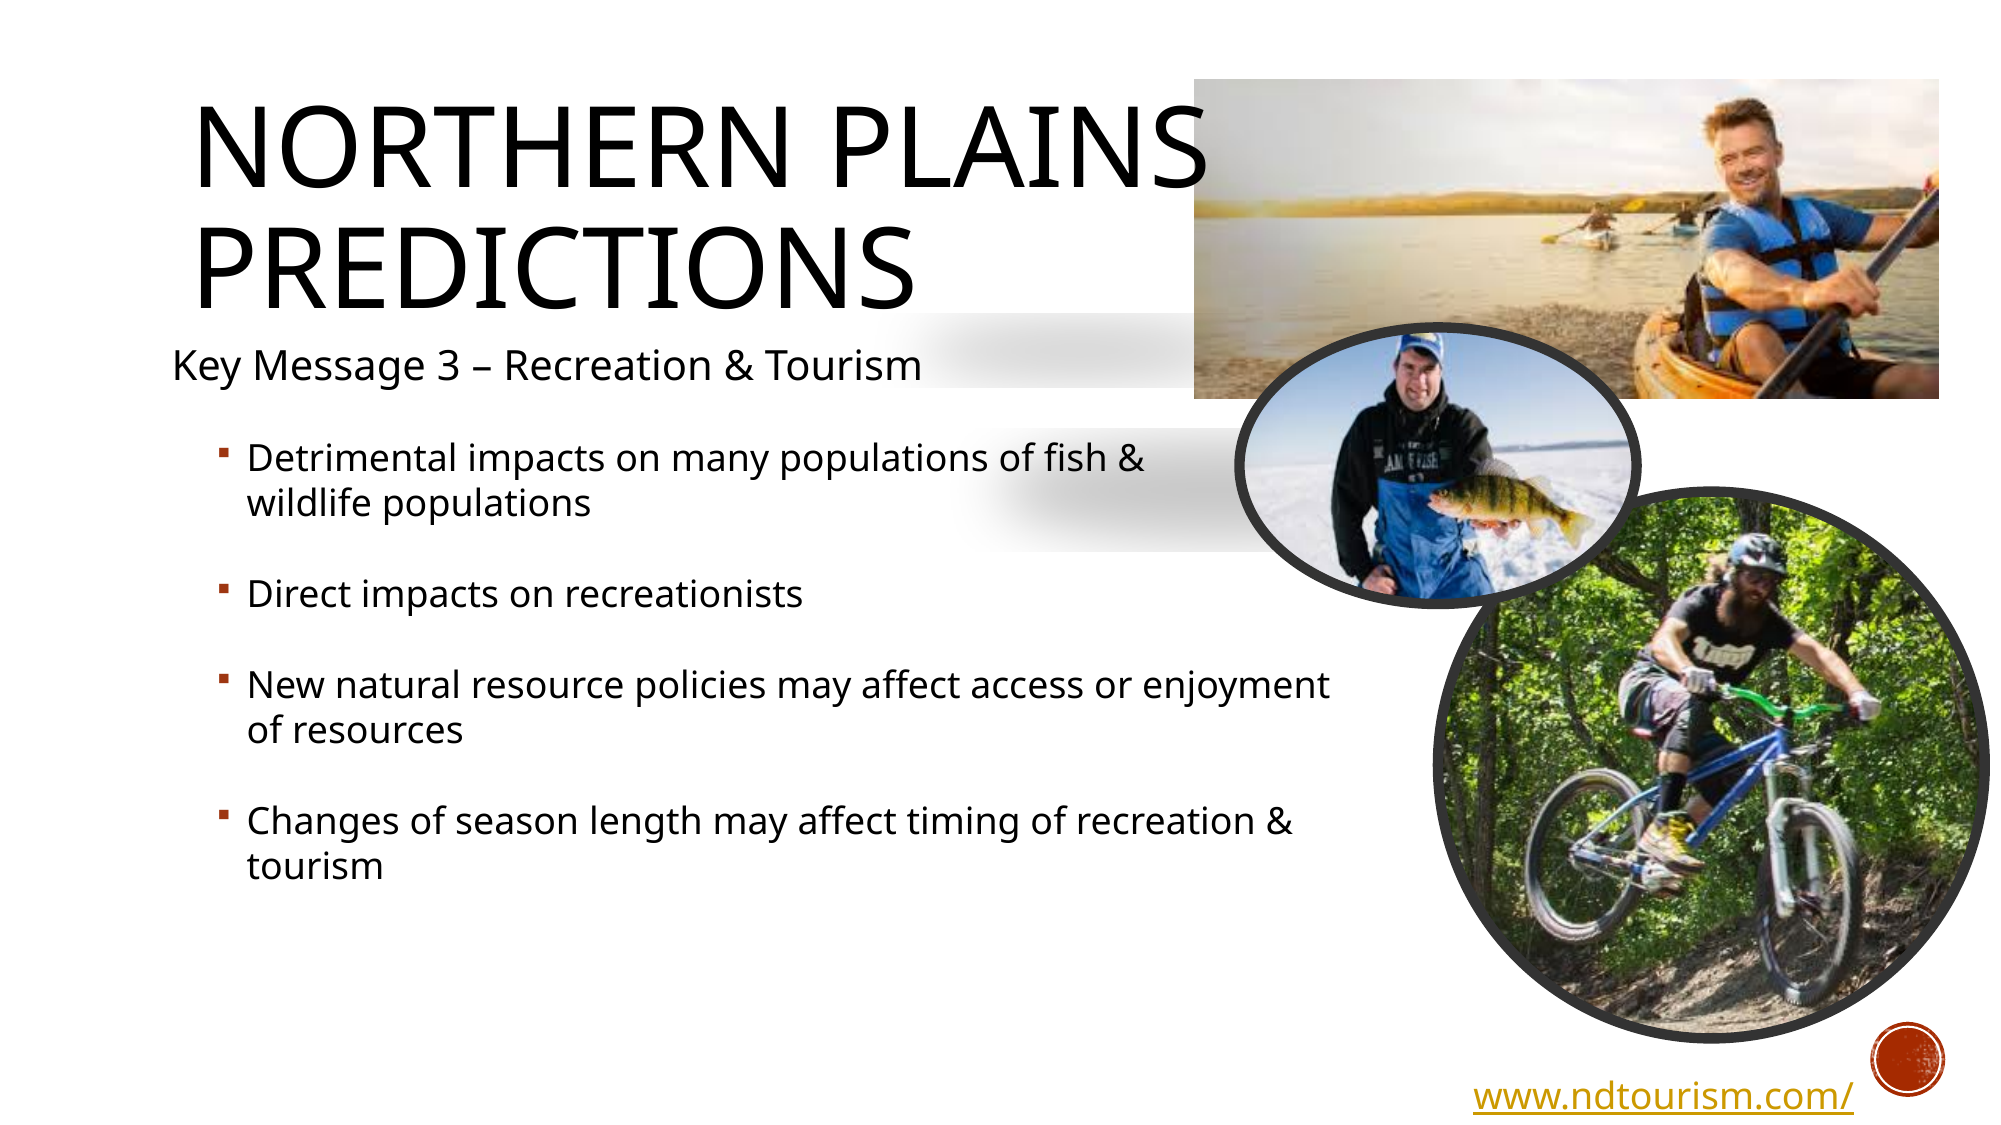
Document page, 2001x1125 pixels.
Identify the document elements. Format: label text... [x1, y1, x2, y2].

list Key Message 3 – Recreation & Tourism Detrimental impacts on many populations of fish & wildlife populations Direct impacts on recreationists New natural resource policies may affect access or enjoyment of resources Changes of season length may affect timing of recreation & tourism [156, 330, 1350, 996]
picture [1196, 79, 1985, 1038]
text_box www.ndtourism.com/ [1458, 1064, 1869, 1125]
title Northern Plains Predictions [175, 79, 1193, 330]
